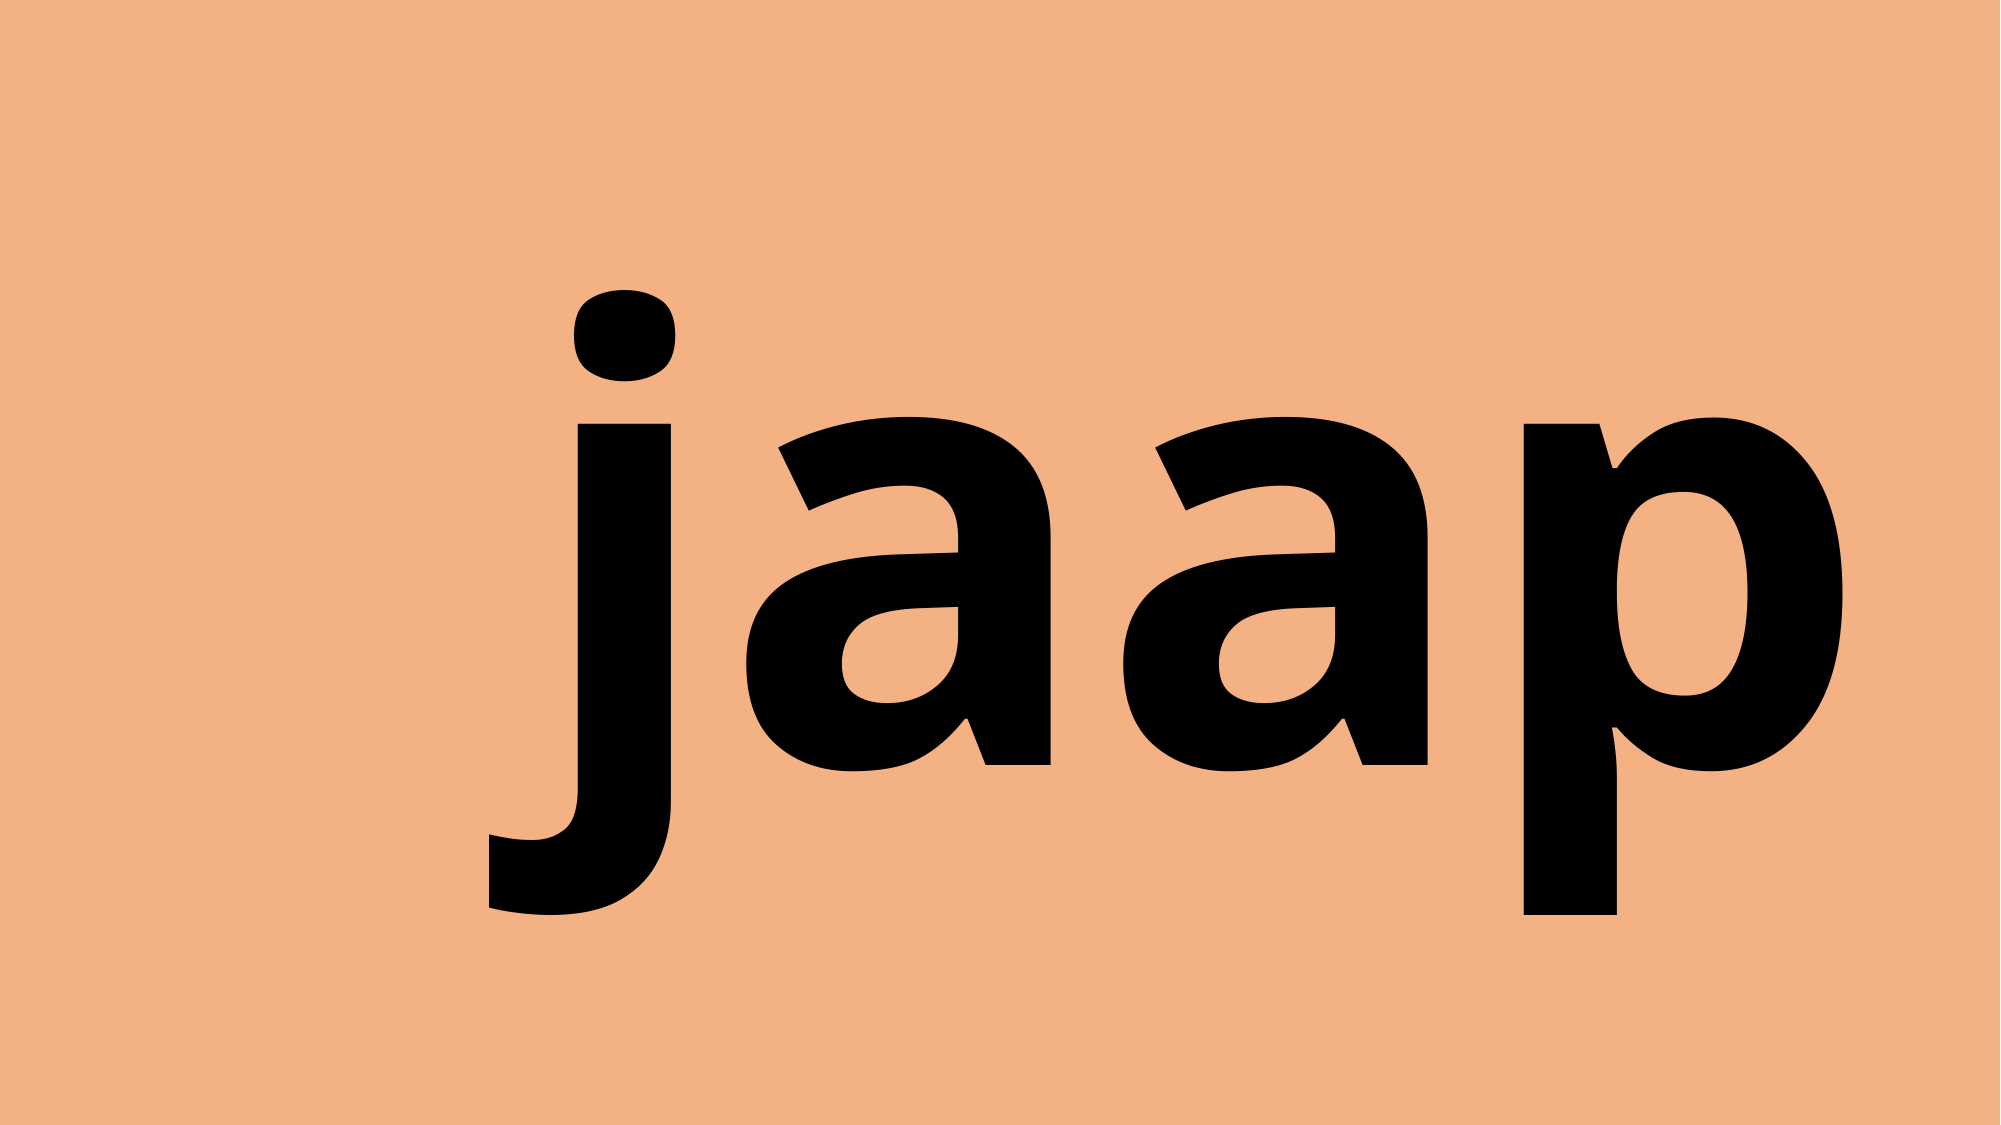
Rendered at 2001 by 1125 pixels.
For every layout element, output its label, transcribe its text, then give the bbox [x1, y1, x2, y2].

title jaap [514, 454, 2000, 672]
